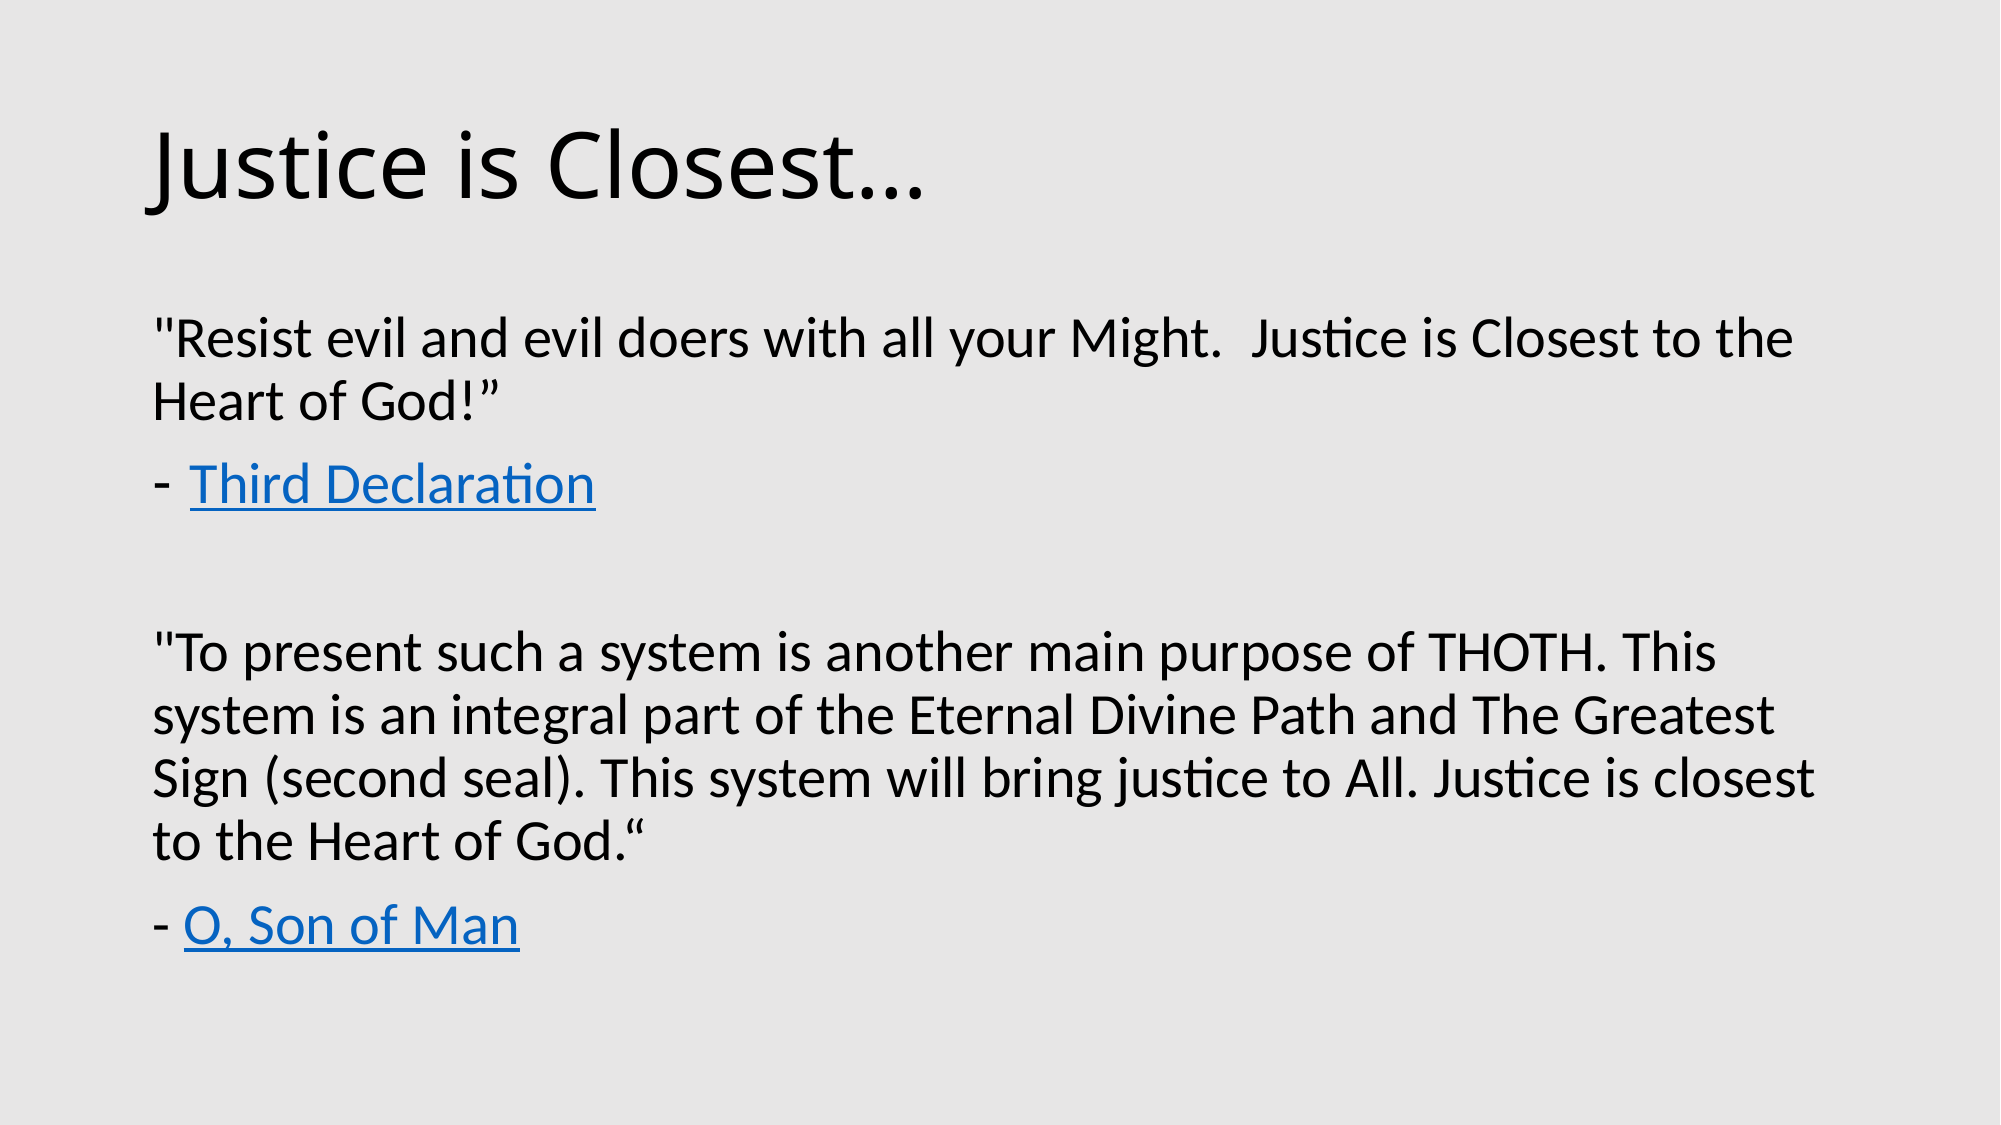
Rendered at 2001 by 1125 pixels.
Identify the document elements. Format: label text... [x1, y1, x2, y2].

list "Resist evil and evil doers with all your Might. Justice is Closest to the Heart of God!” Third Declaration "To present such a system is another main purpose of THOTH. This system is an integral part of the Eternal Divine Path and The Greatest Sign (second seal). This system will bring justice to All. Justice is closest to the Heart of God.“ - O, Son of Man [137, 299, 1863, 1014]
title Justice is Closest… [137, 59, 1863, 278]
